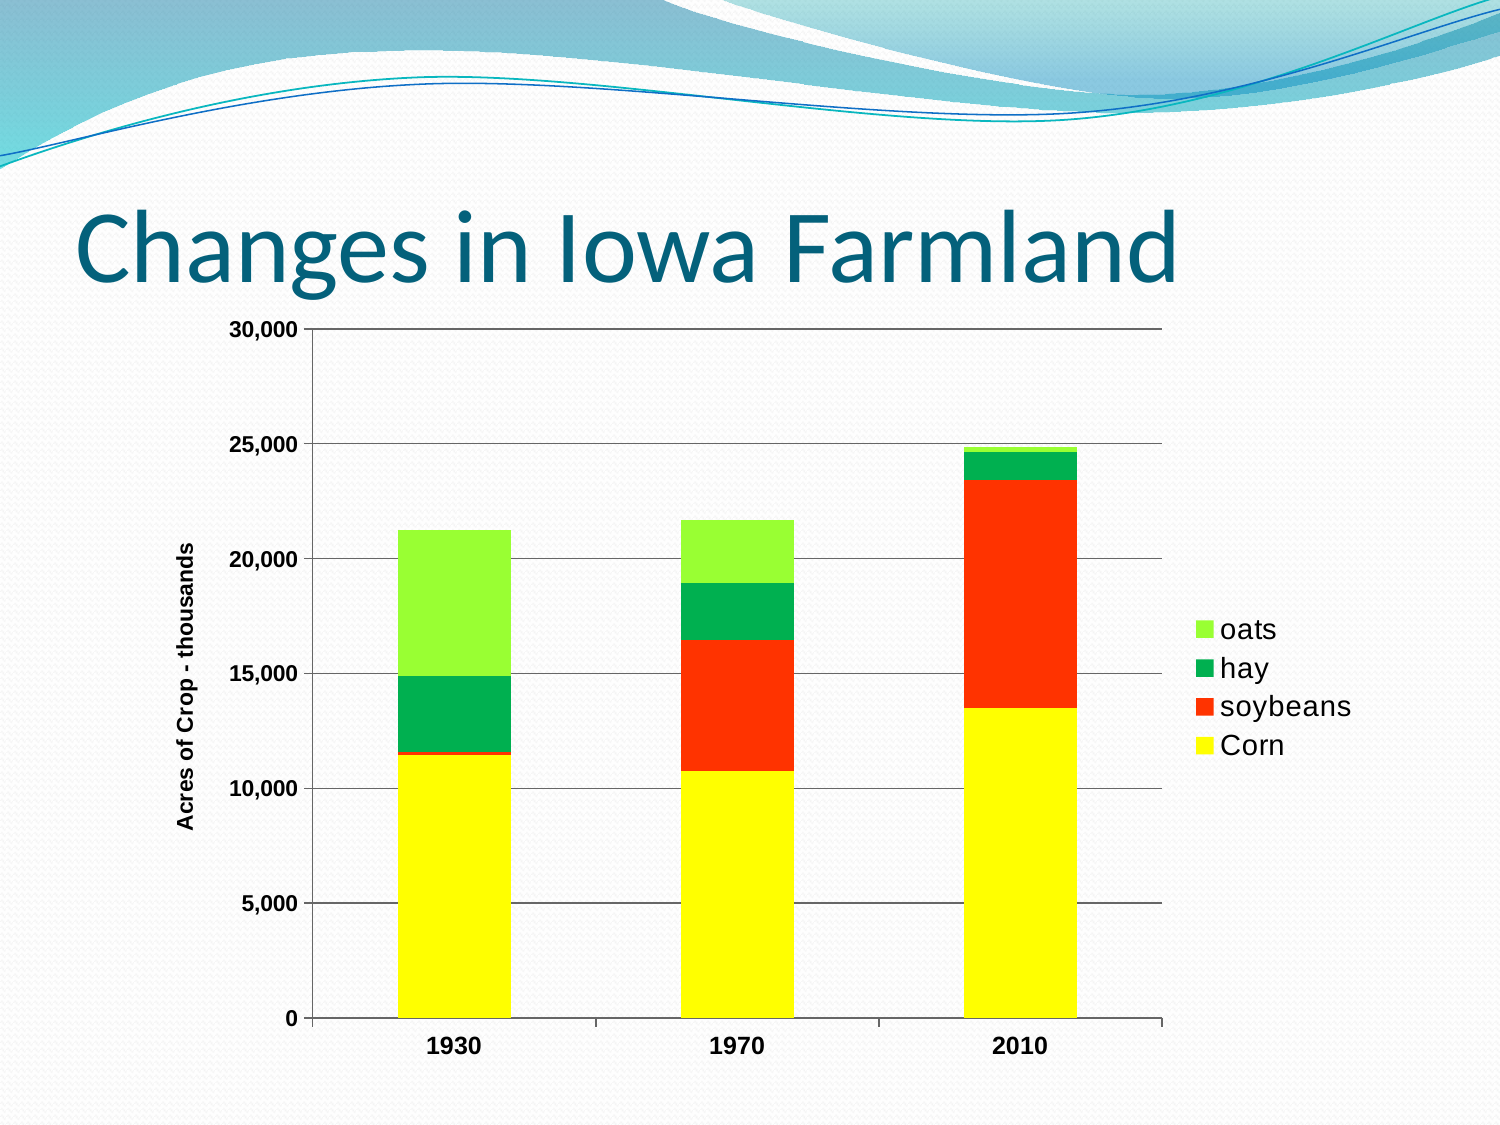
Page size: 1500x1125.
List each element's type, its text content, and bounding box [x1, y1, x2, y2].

chart [137, 299, 1376, 1076]
title Changes in Iowa Farmland [75, 115, 1438, 303]
